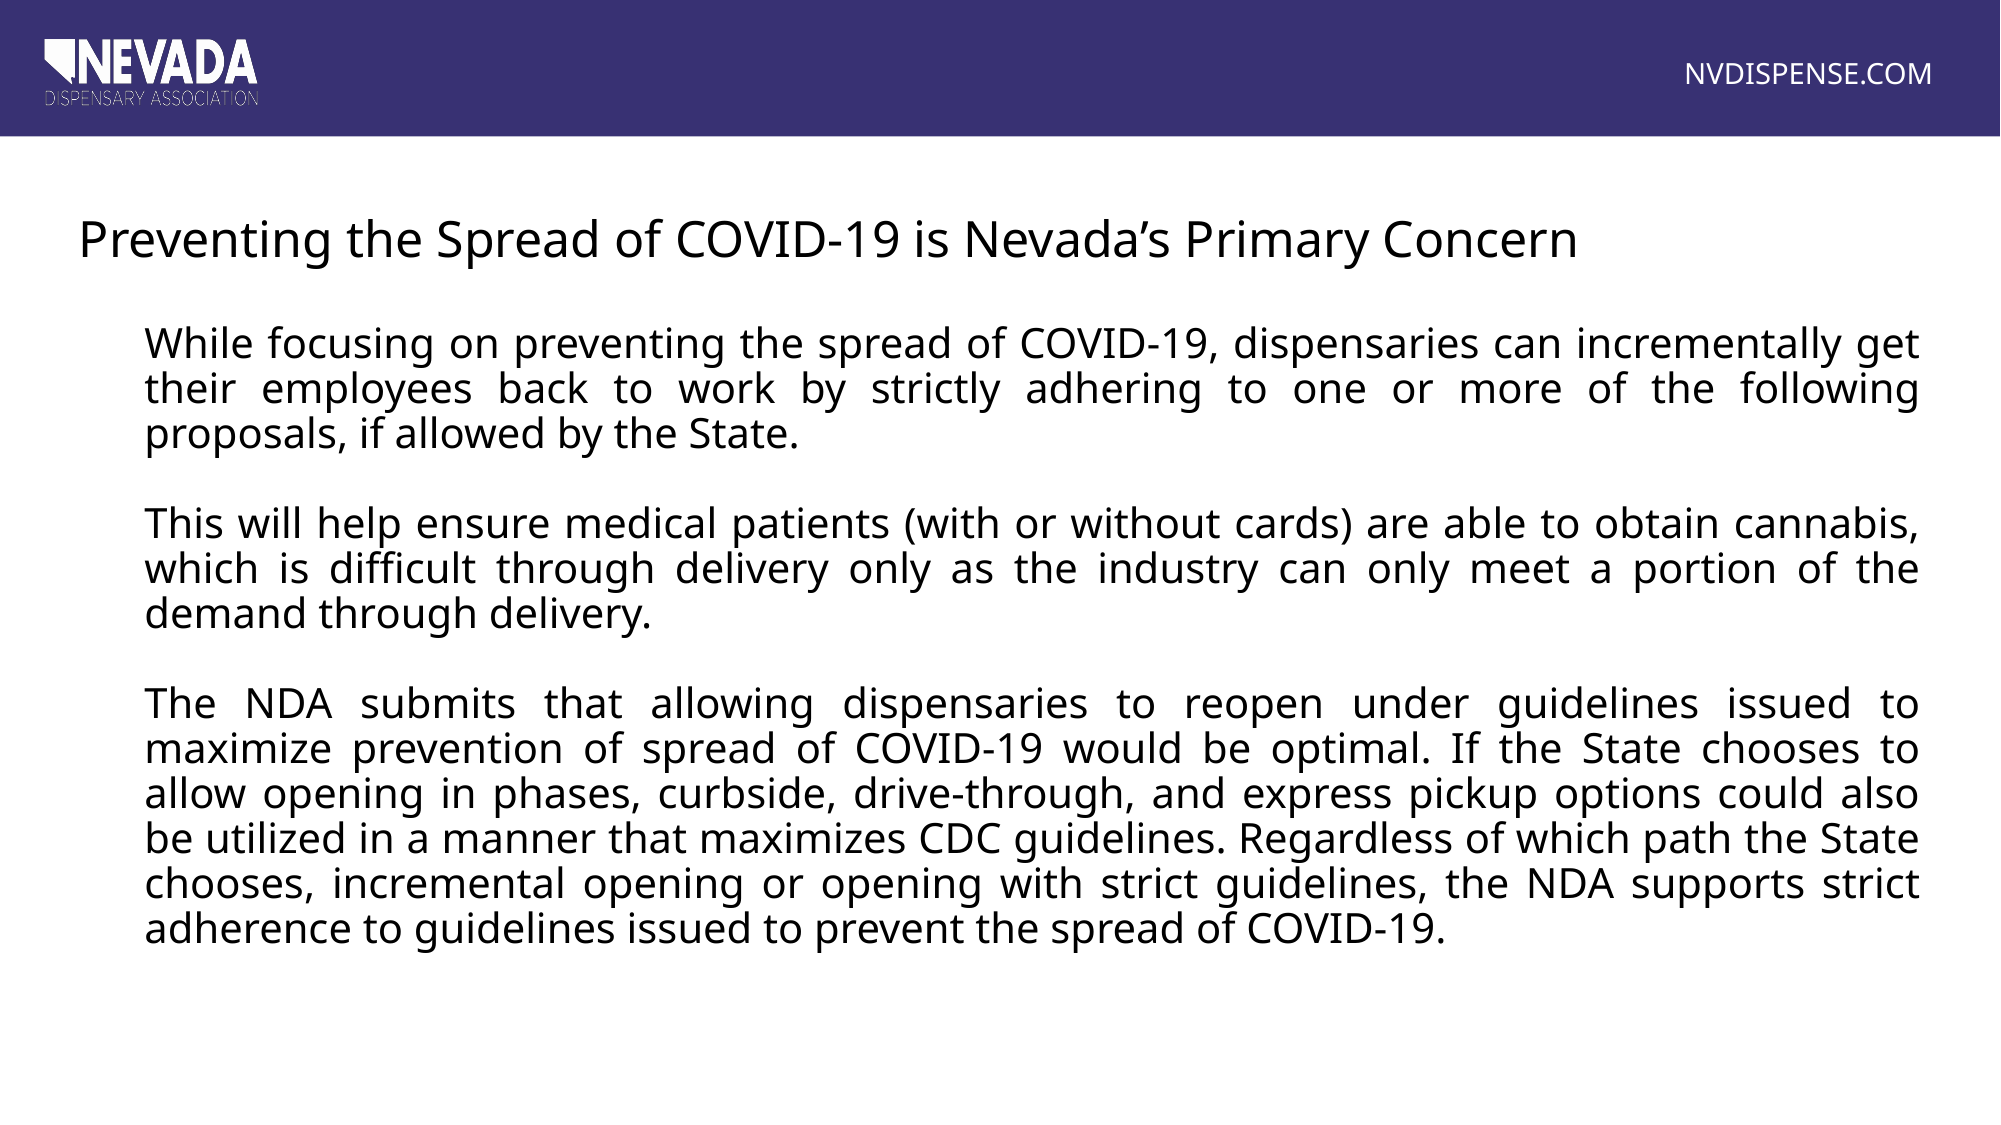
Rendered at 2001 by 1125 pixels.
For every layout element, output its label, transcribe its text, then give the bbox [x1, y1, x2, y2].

text_box Preventing the Spread of COVID-19 is Nevada’s Primary Concern [64, 192, 1936, 285]
text_box [1020, 314, 1871, 868]
list While focusing on preventing the spread of COVID-19, dispensaries can incrementally get their employees back to work by strictly adhering to one or more of the following proposals, if allowed by the State. This will help ensure medical patients (with or without cards) are able to obtain cannabis, which is difficult through delivery only as the industry can only meet a portion of the demand through delivery. The NDA submits that allowing dispensaries to reopen under guidelines issued to maximize prevention of spread of COVID-19 would be optimal. If the State chooses to allow opening in phases, curbside, drive-through, and express pickup options could also be utilized in a manner that maximizes CDC guidelines. Regardless of which path the State chooses, incremental opening or opening with strict guidelines, the NDA supports strict adherence to guidelines issued to prevent the spread of COVID-19. [129, 314, 1936, 1069]
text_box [0, 0, 2000, 137]
